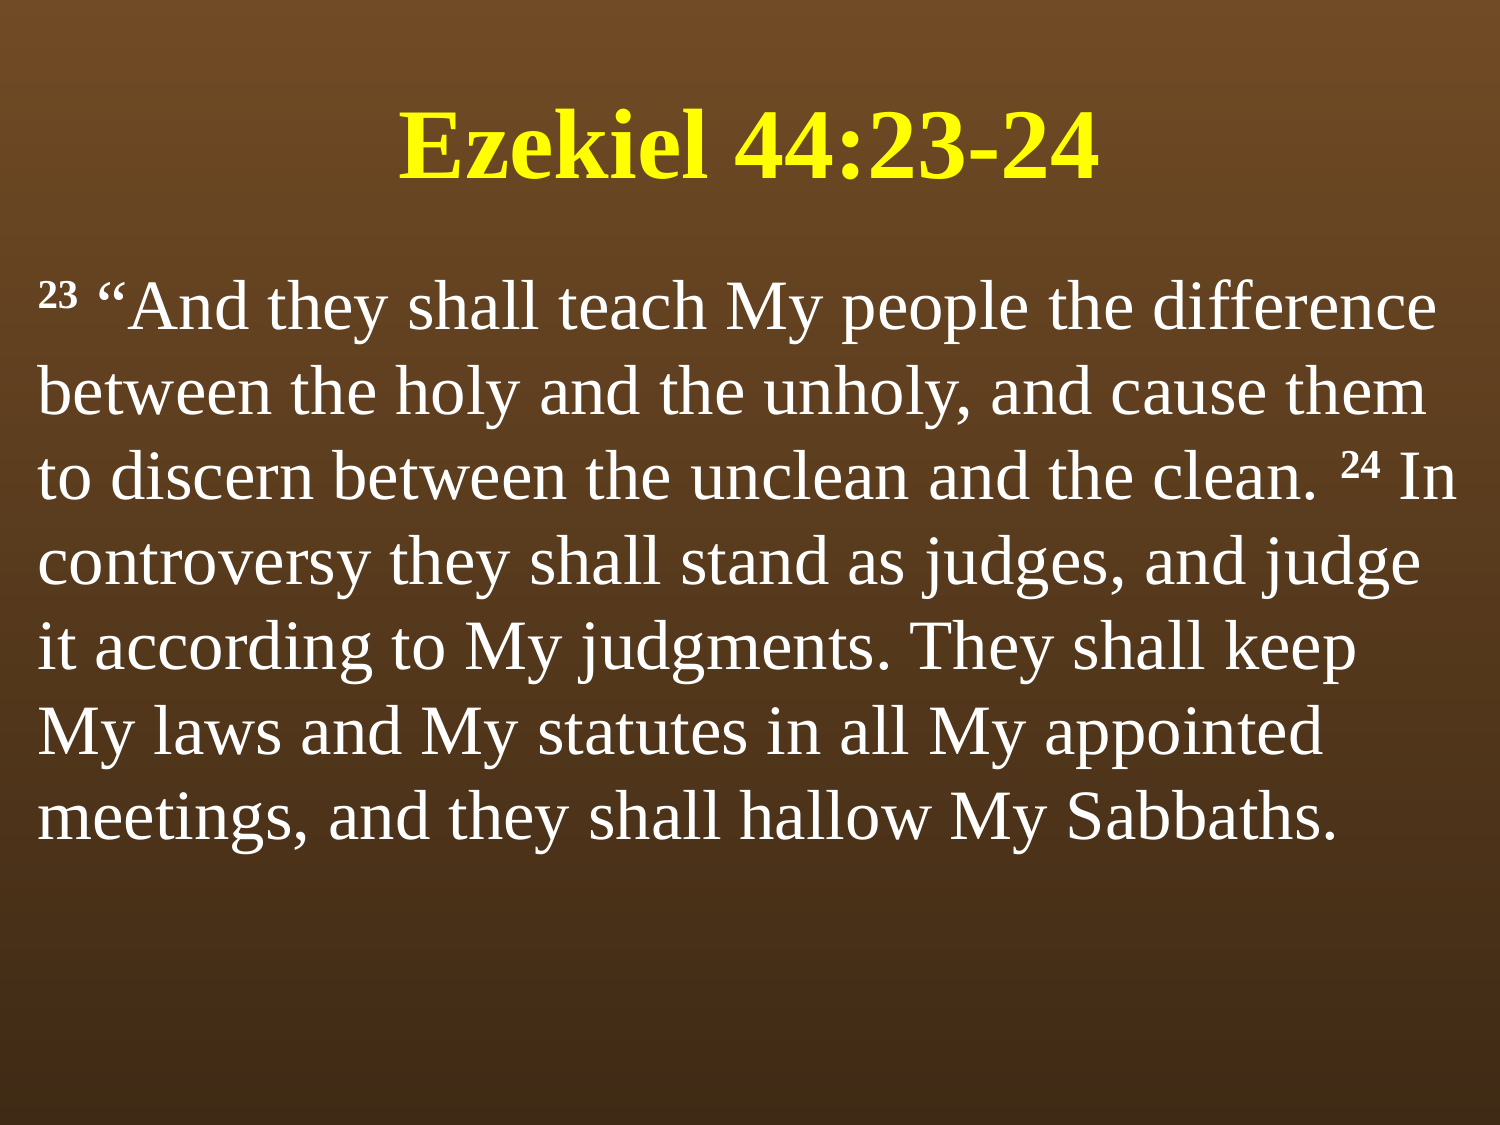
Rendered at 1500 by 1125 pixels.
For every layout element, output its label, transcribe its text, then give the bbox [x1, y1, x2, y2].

text_box 23 “And they shall teach My people the difference between the holy and the unholy, and cause them to discern between the unclean and the clean. 24 In controversy they shall stand as judges, and judge it according to My judgments. They shall keep My laws and My statutes in all My appointed meetings, and they shall hallow My Sabbaths. [22, 251, 1473, 861]
title Ezekiel 44:23-24 [75, 45, 1425, 233]
